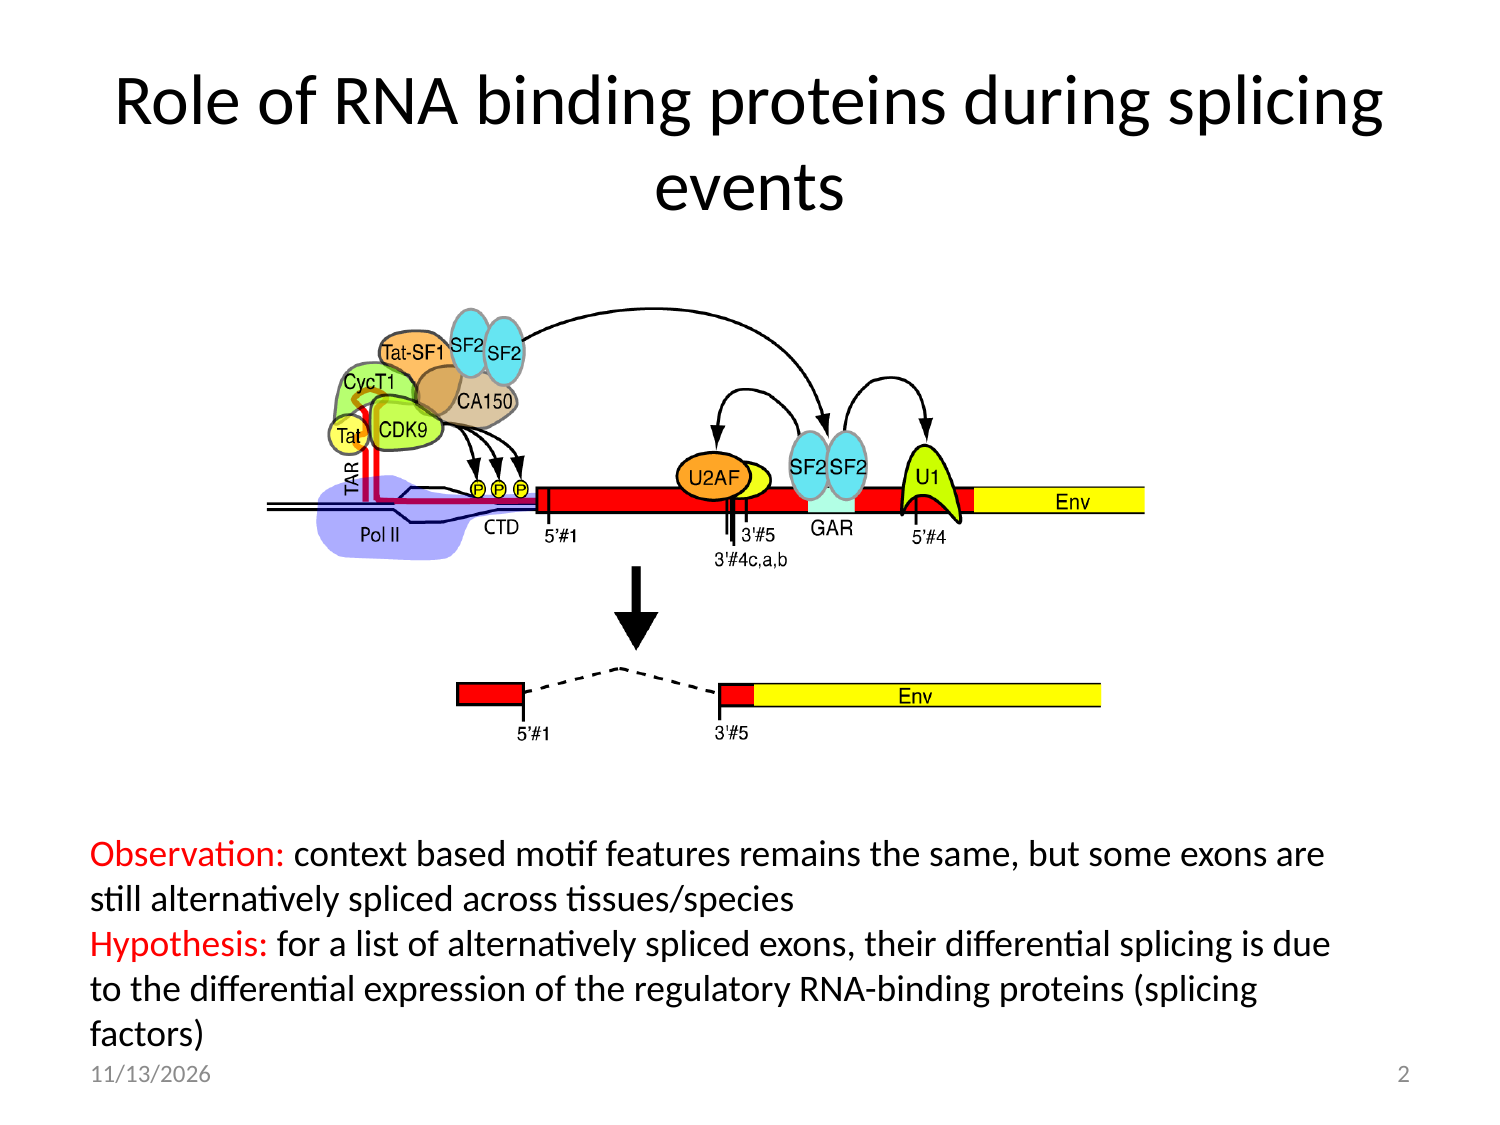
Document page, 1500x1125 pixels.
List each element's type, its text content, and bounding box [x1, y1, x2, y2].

slide_number 2 [1074, 1042, 1425, 1103]
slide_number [75, 1042, 425, 1103]
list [266, 270, 1145, 754]
text_box Observation: context based motif features remains the same, but some exons are still alternatively spliced across tissues/species Hypothesis: for a list of alternatively spliced exons, their differential splicing is due to the differential expression of the regulatory RNA-binding proteins (splicing factors) [75, 821, 1370, 1062]
title Role of RNA binding proteins during splicing events [75, 45, 1425, 233]
